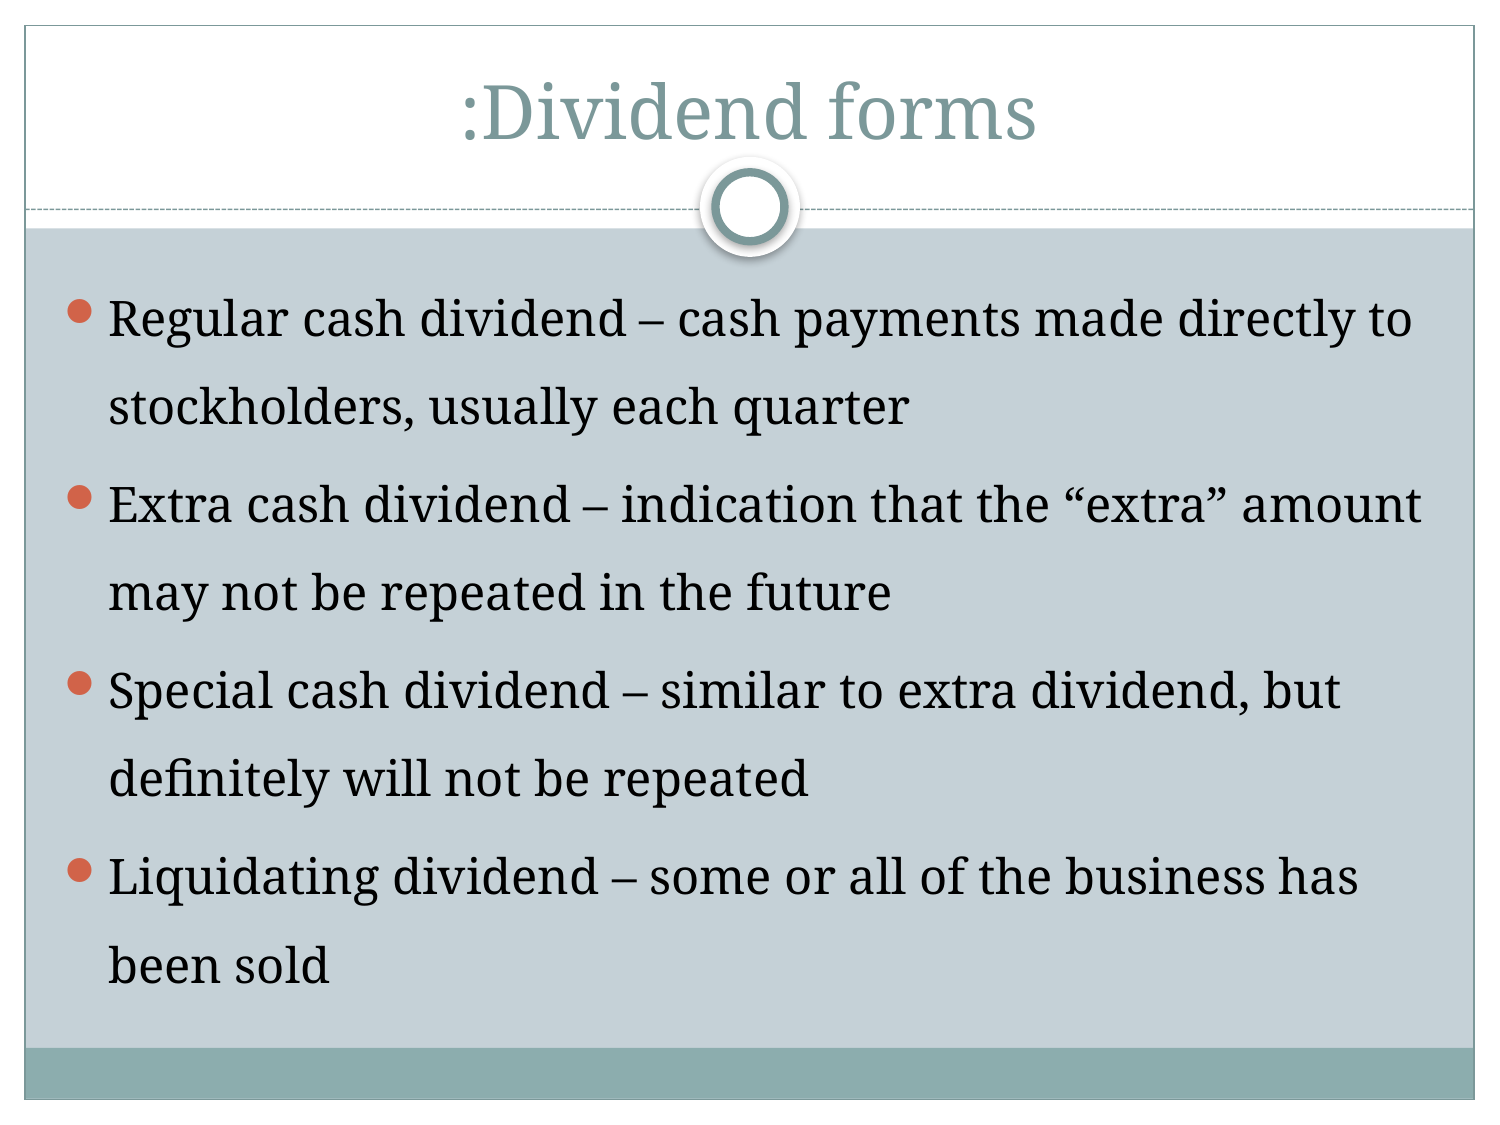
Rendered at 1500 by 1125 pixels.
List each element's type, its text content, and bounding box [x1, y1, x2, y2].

list Regular cash dividend – cash payments made directly to stockholders, usually each quarter Extra cash dividend – indication that the “extra” amount may not be repeated in the future Special cash dividend – similar to extra dividend, but definitely will not be repeated Liquidating dividend – some or all of the business has been sold [49, 250, 1445, 1001]
title Dividend forms: [49, 37, 1450, 162]
